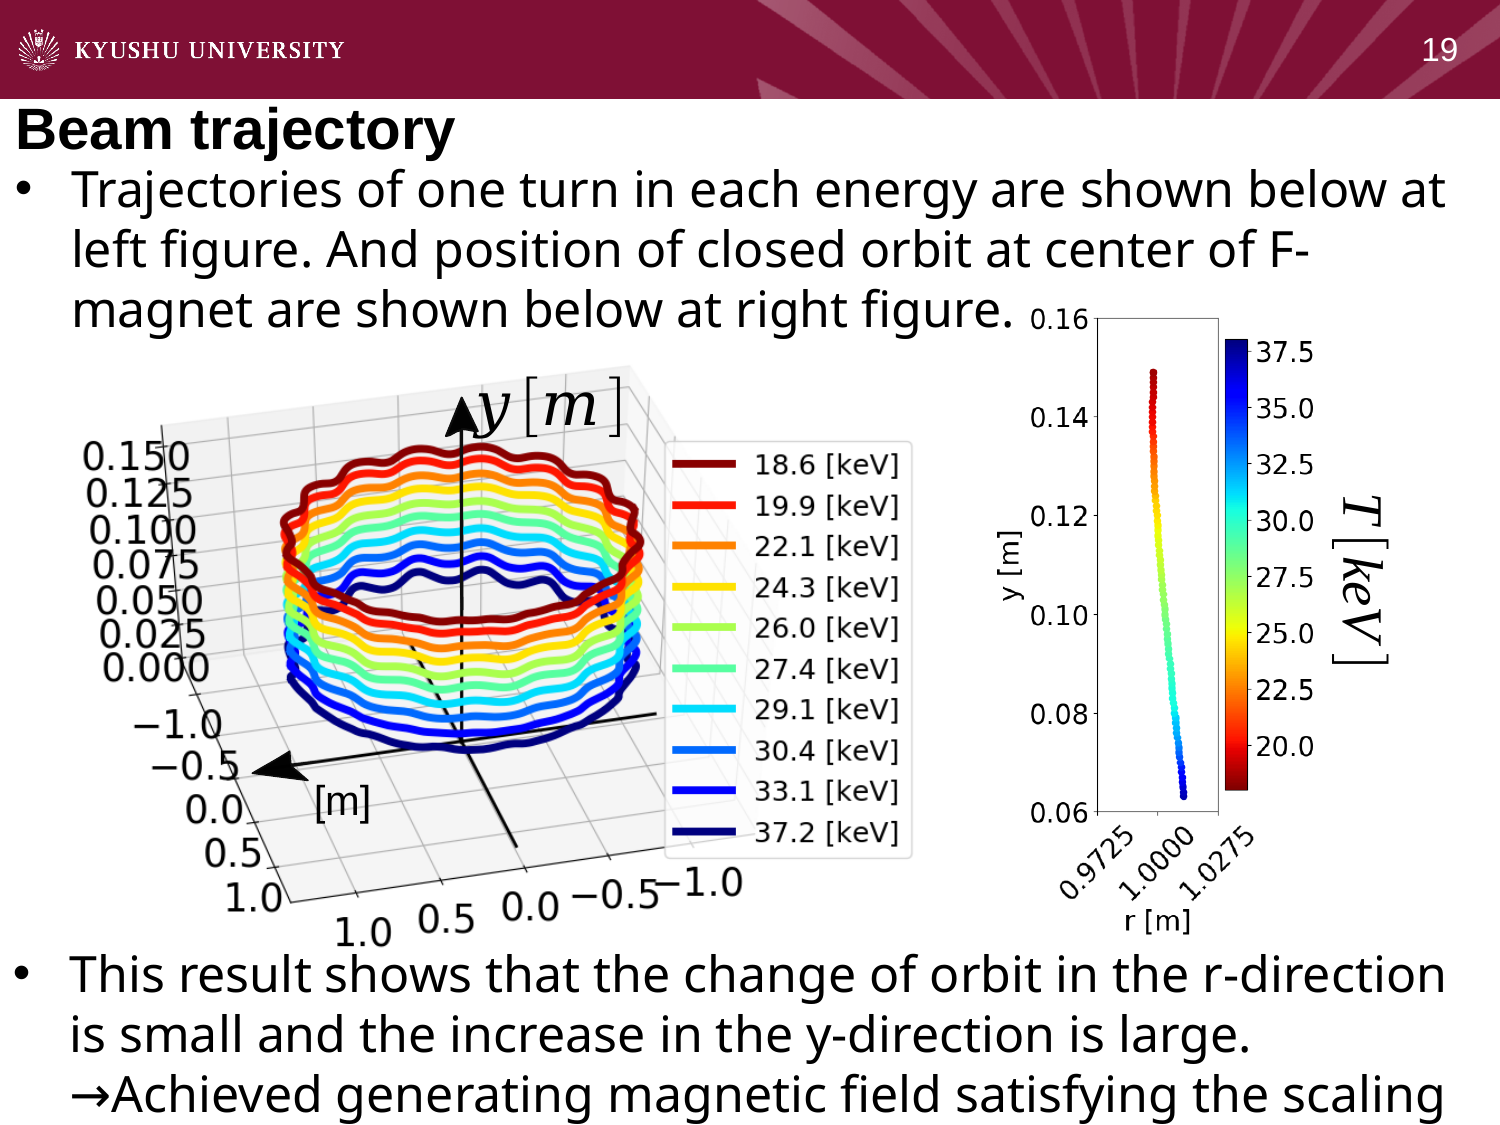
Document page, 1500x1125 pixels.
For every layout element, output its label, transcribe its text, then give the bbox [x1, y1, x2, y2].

text_box Beam trajectory [0, 83, 472, 150]
text_box This result shows that the change of orbit in the r-direction is small and the increase in the y-direction is large. →Achieved generating magnetic field satisfying the scaling law. [0, 934, 1499, 1125]
text_box Trajectories of one turn in each energy are shown below at left figure. And position of closed orbit at center of F-magnet are shown below at right figure. [0, 150, 1500, 345]
slide_number 18 [1406, 20, 1500, 65]
picture [0, 0, 1500, 99]
picture [67, 346, 922, 981]
picture [984, 302, 1331, 952]
